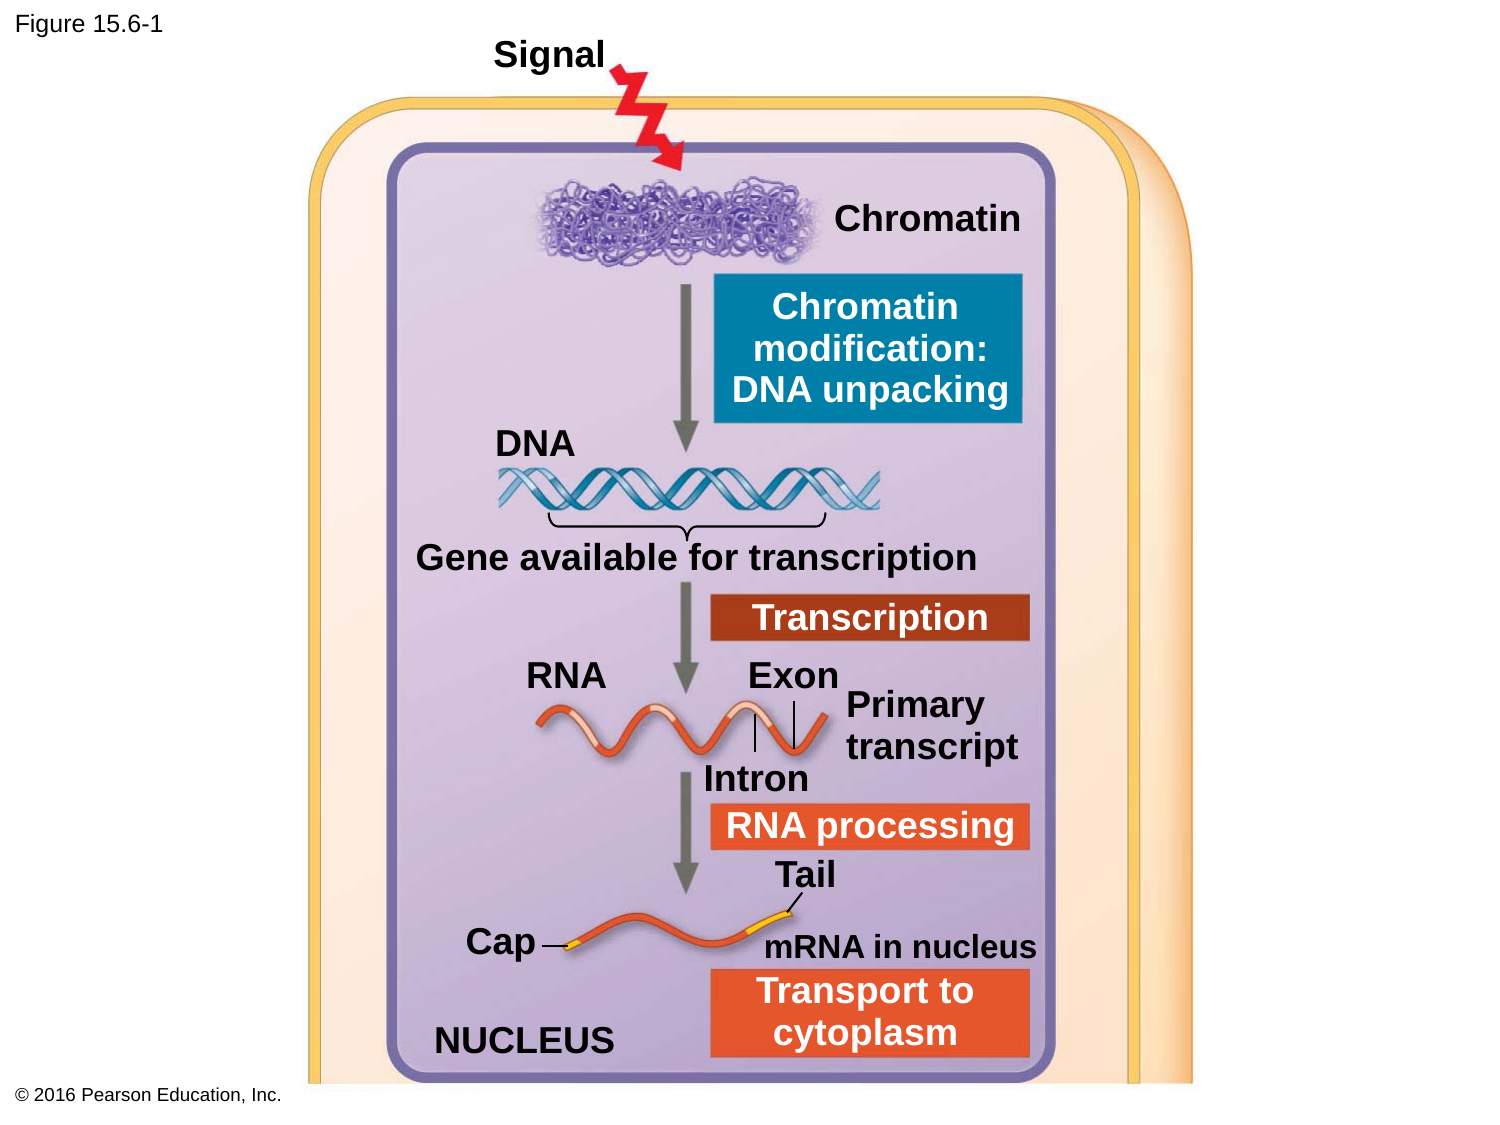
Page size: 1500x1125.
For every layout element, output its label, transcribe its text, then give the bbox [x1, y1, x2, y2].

picture [301, 33, 1199, 1092]
title Figure 15.6-1 [0, 0, 435, 62]
footer © 2016 Pearson Education, Inc. [0, 1063, 507, 1124]
